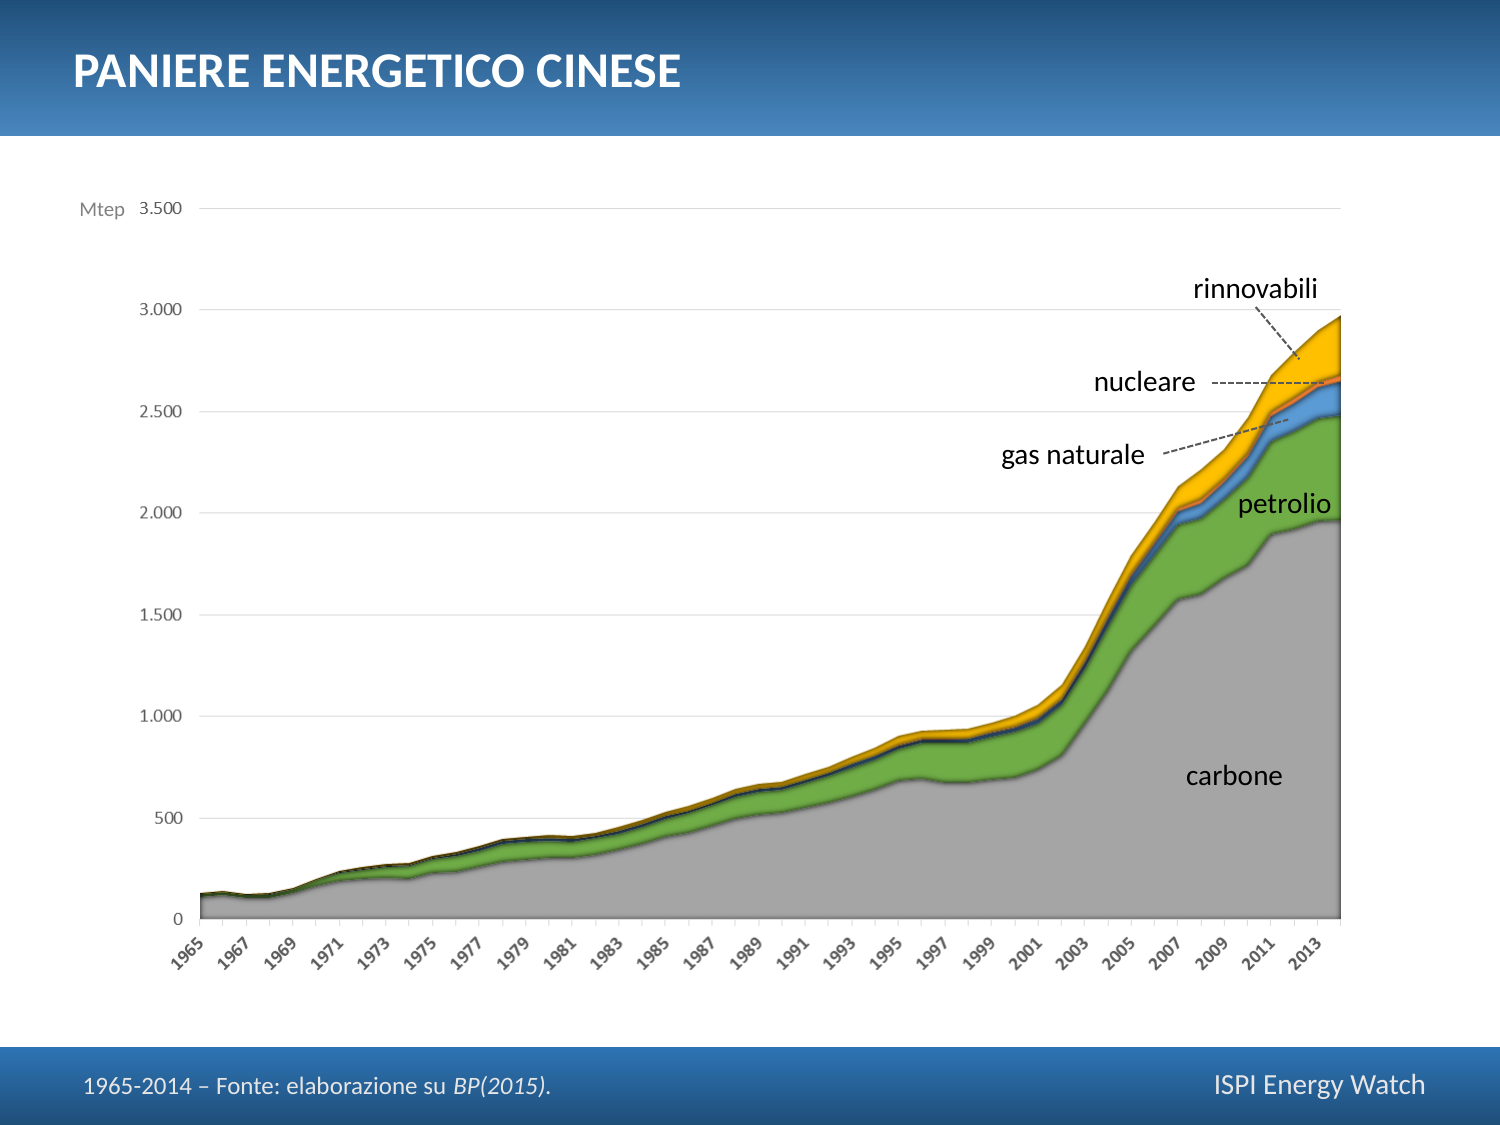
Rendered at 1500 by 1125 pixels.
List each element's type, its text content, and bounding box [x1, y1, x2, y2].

text_box 1965-2014 – Fonte: elaborazione su BP(2015). [68, 1062, 742, 1108]
text_box Paniere energetico cinese [0, 29, 1500, 105]
picture [136, 181, 1377, 1010]
text_box Mtep [64, 188, 136, 229]
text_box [1163, 419, 1289, 454]
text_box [1255, 307, 1300, 360]
